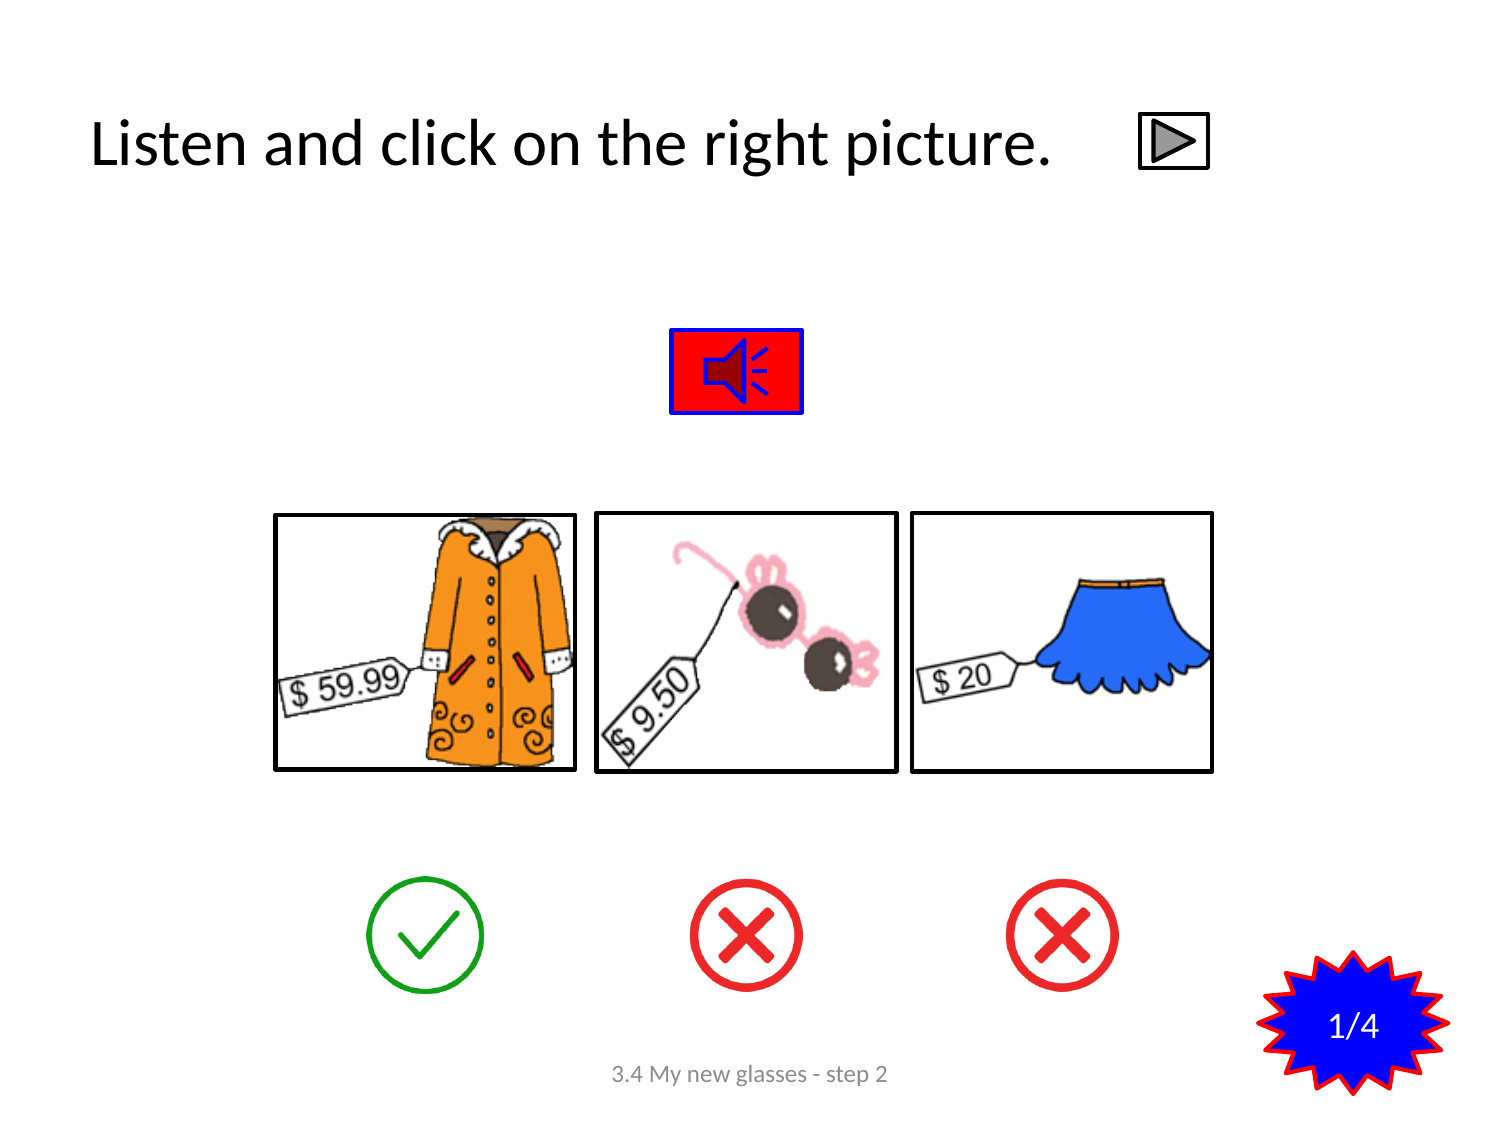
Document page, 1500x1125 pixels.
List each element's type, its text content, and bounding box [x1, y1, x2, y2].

picture [669, 858, 823, 1012]
title Listen and click on the right picture. [75, 45, 1425, 233]
picture [985, 858, 1139, 1012]
text_box [669, 328, 804, 415]
picture [914, 514, 1210, 770]
picture [277, 516, 573, 768]
footer 3.4 My new glasses - step 2 [512, 1042, 988, 1103]
text_box [1138, 112, 1210, 170]
picture [366, 876, 484, 994]
text_box 1/4 [1255, 950, 1451, 1097]
picture [598, 514, 895, 770]
